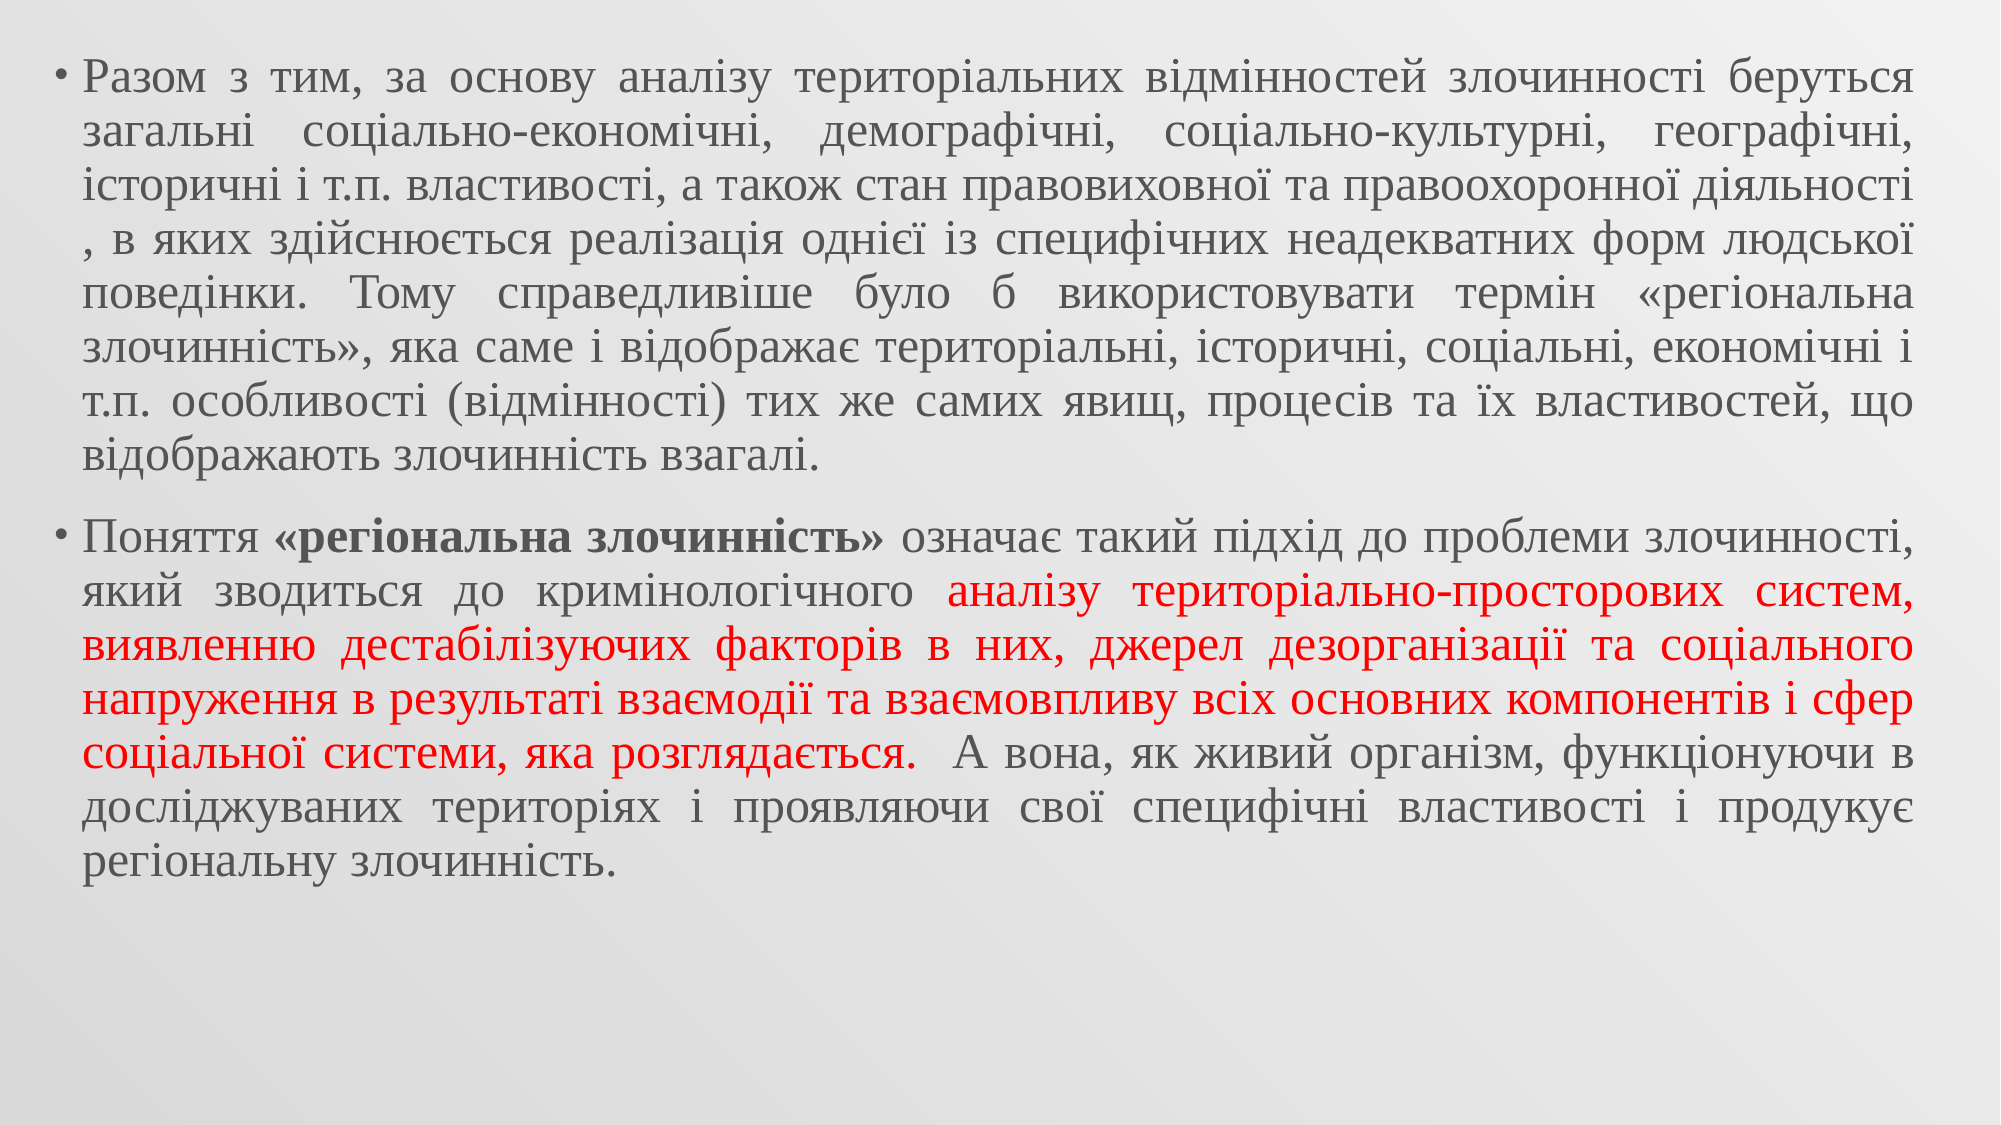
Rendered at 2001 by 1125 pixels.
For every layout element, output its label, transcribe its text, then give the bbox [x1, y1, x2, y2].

list Разом з тим, за основу аналізу територіальних відмінностей злочинності беруться загальні соціально-економічні, демографічні, соціально-культурні, географічні, історичні і т.п. властивості, а також стан правовиховної та правоохоронної діяльності , в яких здійснюється реалізація однієї із специфічних неадекватних форм людської поведінки. Тому справедливіше було б використовувати термін «регіональна злочинність», яка саме і відображає територіальні, історичні, соціальні, економічні і т.п. особливості (відмінності) тих же самих явищ, процесів та їх властивостей, що відображають злочинність взагалі. Поняття «регіональна злочинність» означає такий підхід до проблеми злочинності, який зводиться до кримінологічного аналізу територіально-просторових систем, виявленню дестабілізуючих факторів в них, джерел дезорганізації та соціального напруження в результаті взаємодії та взаємовпливу всіх основних компонентів і сфер соціальної системи, яка розглядається. А вона, як живий організм, функціонуючи в досліджуваних територіях і проявляючи свої специфічні властивості і продукує регіональну злочинність. [33, 42, 1931, 1013]
